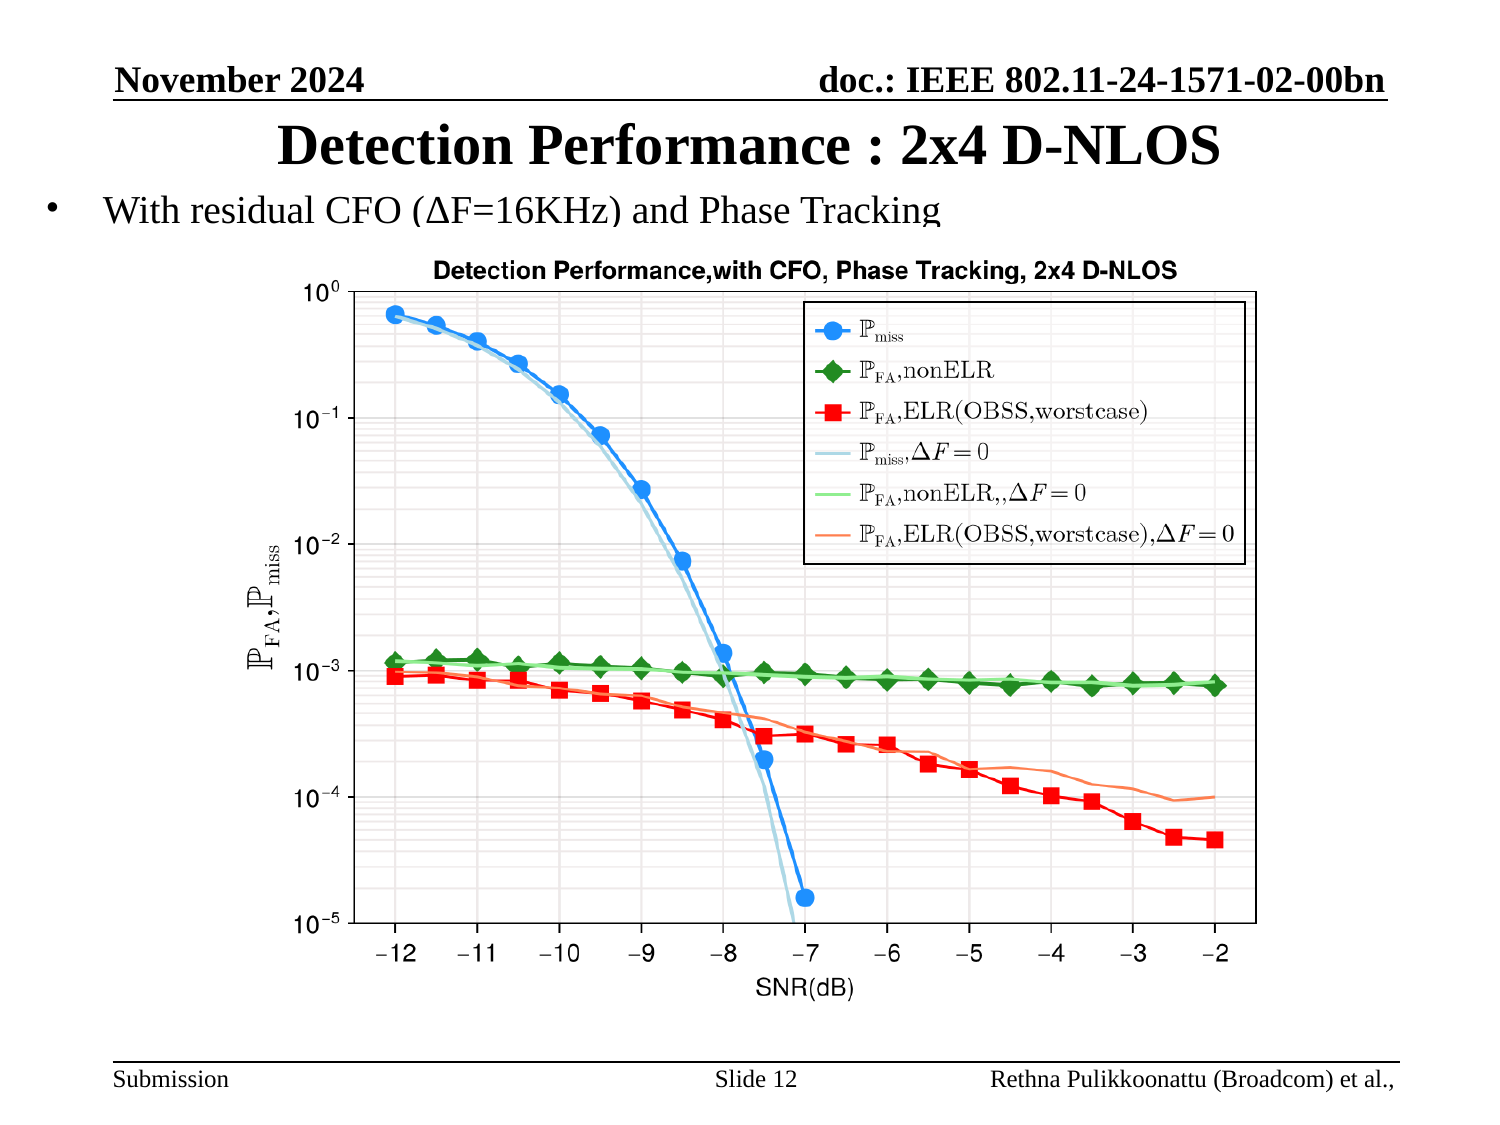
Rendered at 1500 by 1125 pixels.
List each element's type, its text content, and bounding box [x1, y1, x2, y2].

picture [217, 227, 1284, 1028]
title Detection Performance : 2x4 D-NLOS [50, 99, 1450, 176]
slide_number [114, 0, 479, 100]
list With residual CFO (ΔF=16KHz) and Phase Tracking [12, 176, 1488, 431]
slide_number Slide 12 [712, 1062, 800, 1125]
footer Rethna Pulikkoonattu (Broadcom) et al., [887, 1062, 1402, 1125]
